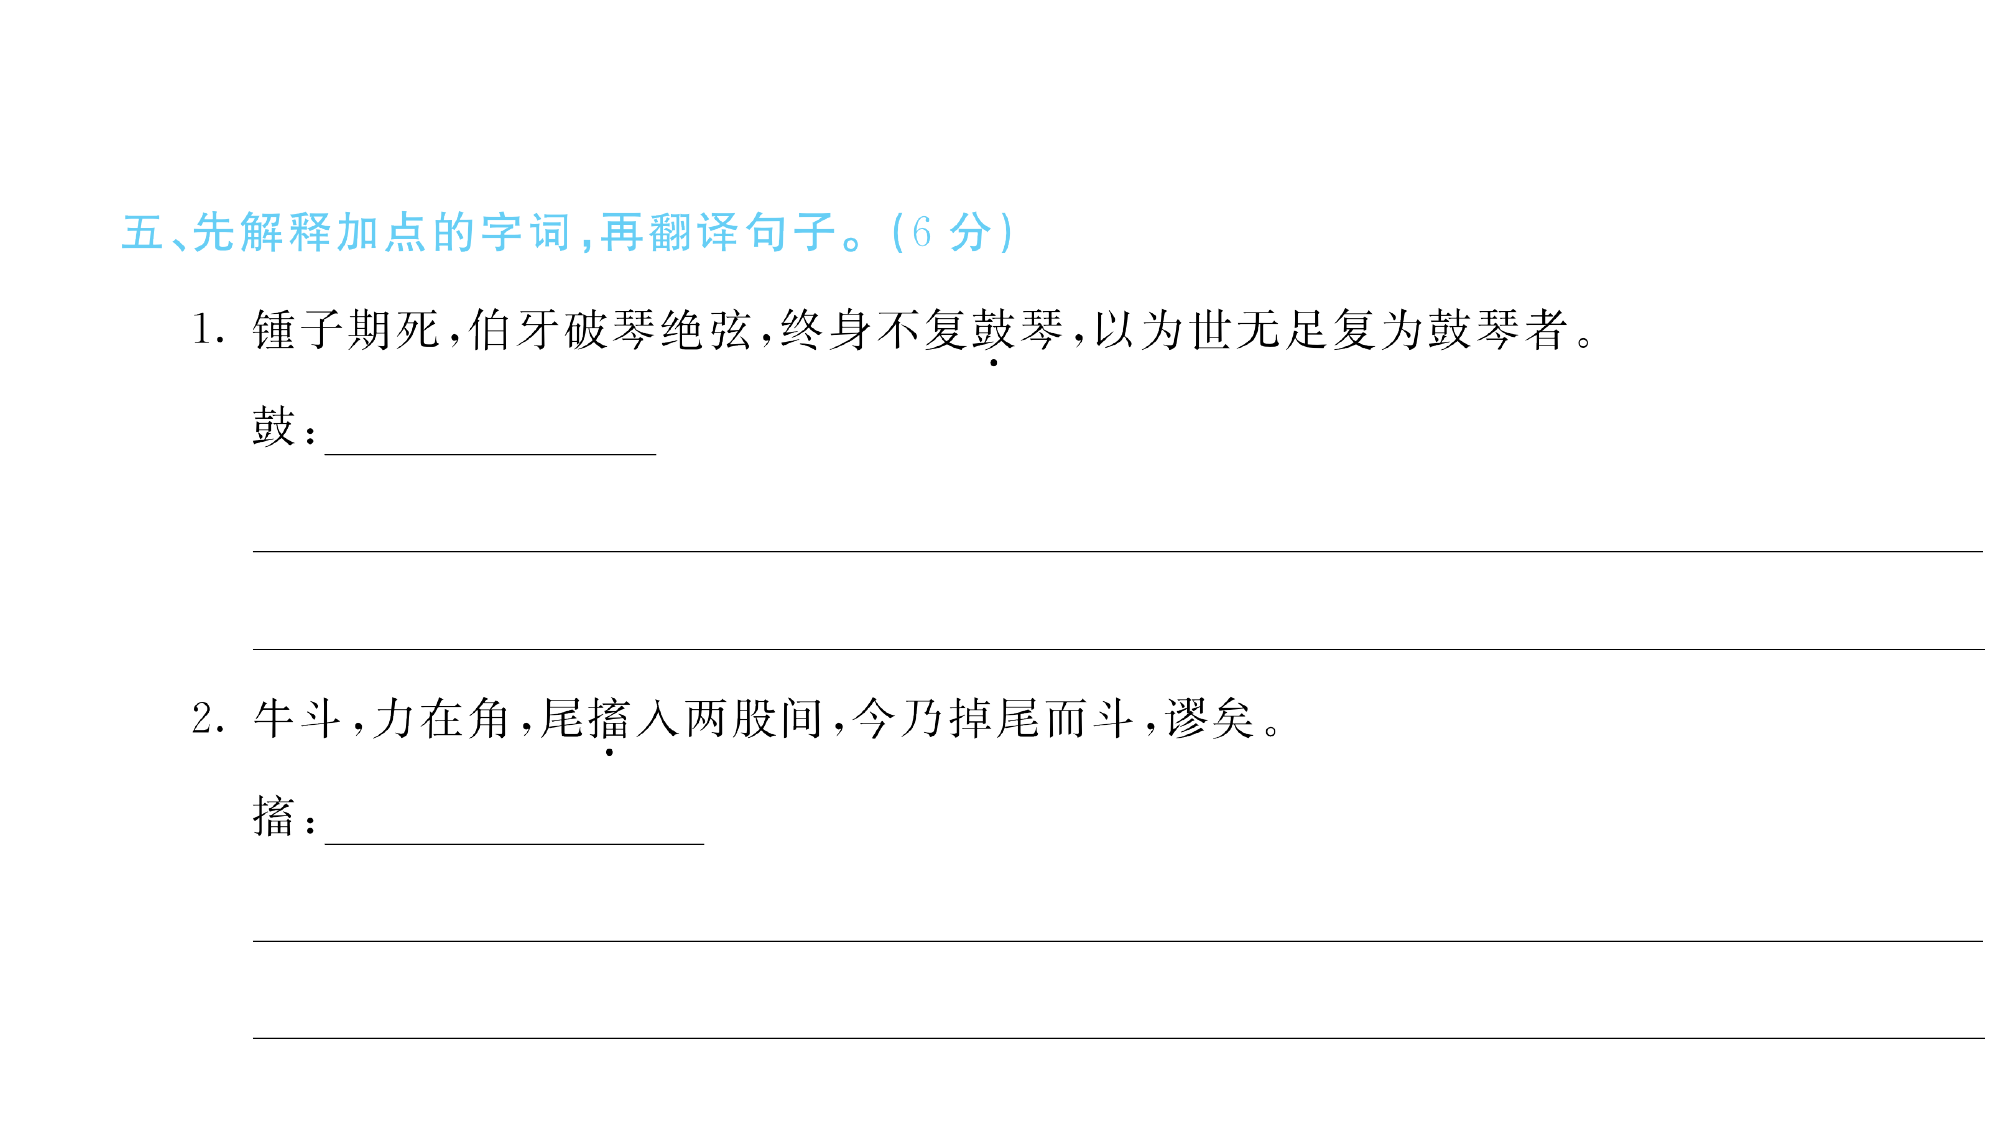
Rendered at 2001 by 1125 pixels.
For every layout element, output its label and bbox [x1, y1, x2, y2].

picture [118, 177, 2000, 1050]
